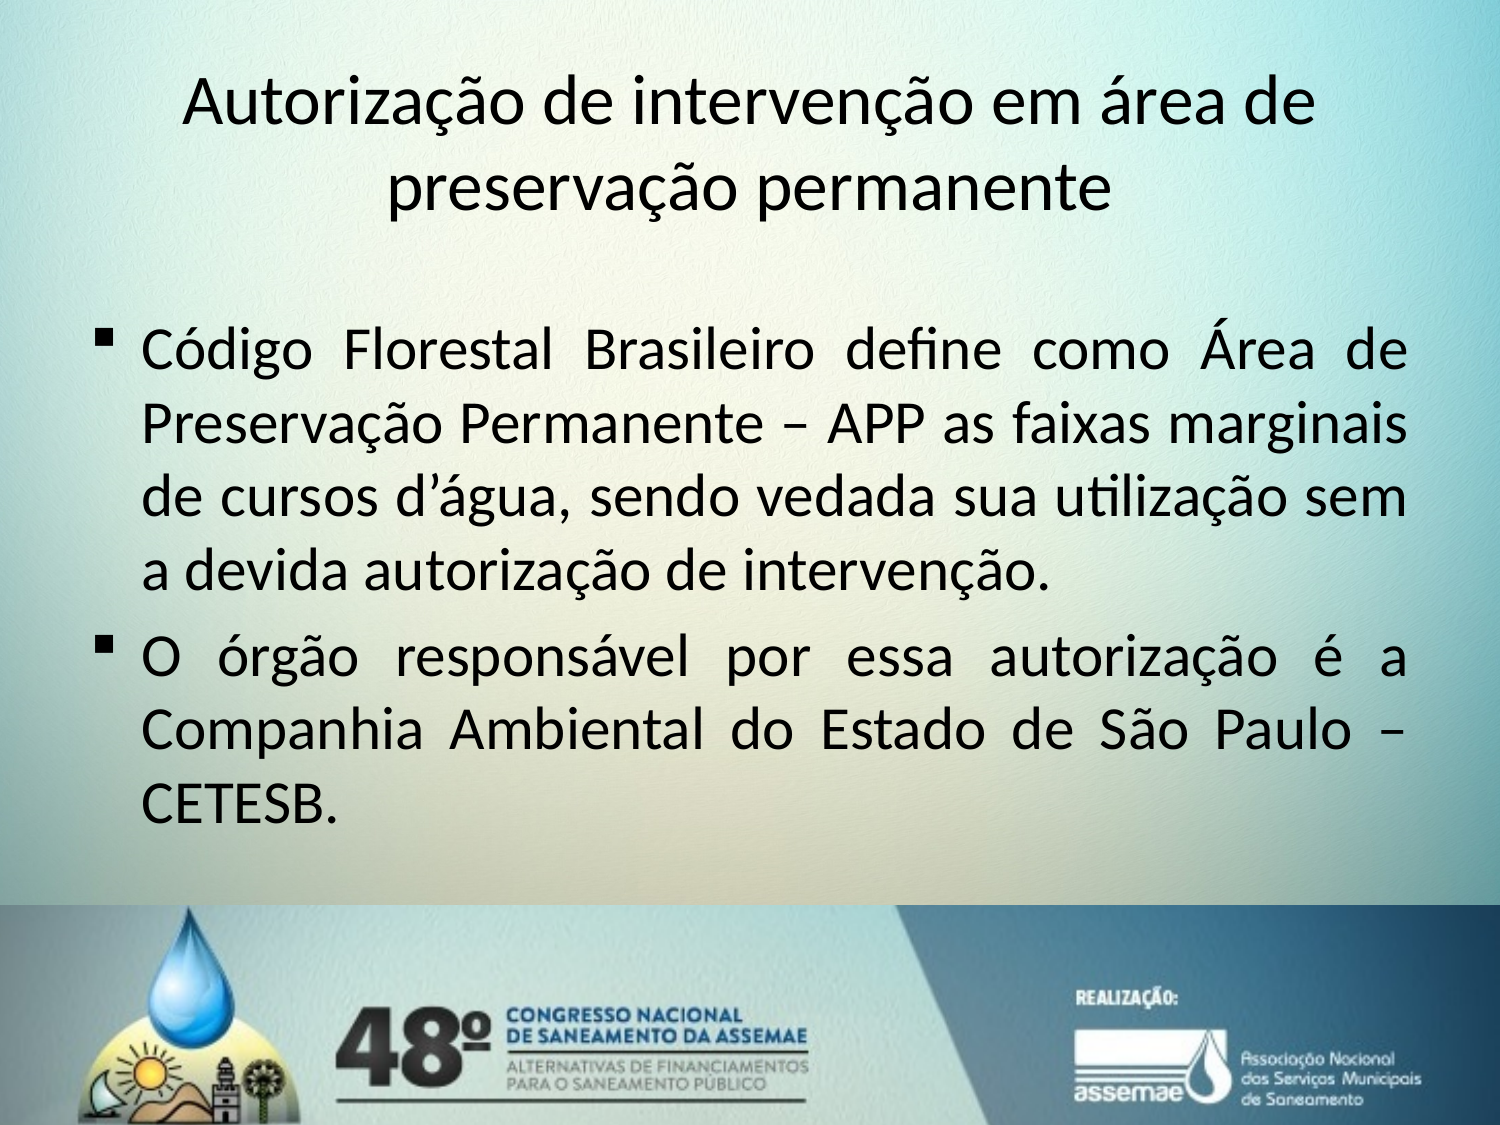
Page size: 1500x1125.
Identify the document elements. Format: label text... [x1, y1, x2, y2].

picture [0, 0, 1500, 1125]
title Autorização de intervenção em área de preservação permanente [75, 45, 1425, 233]
list Código Florestal Brasileiro define como Área de Preservação Permanente – APP as faixas marginais de cursos d’água, sendo vedada sua utilização sem a devida autorização de intervenção. O órgão responsável por essa autorização é a Companhia Ambiental do Estado de São Paulo – CETESB. [75, 262, 1425, 882]
